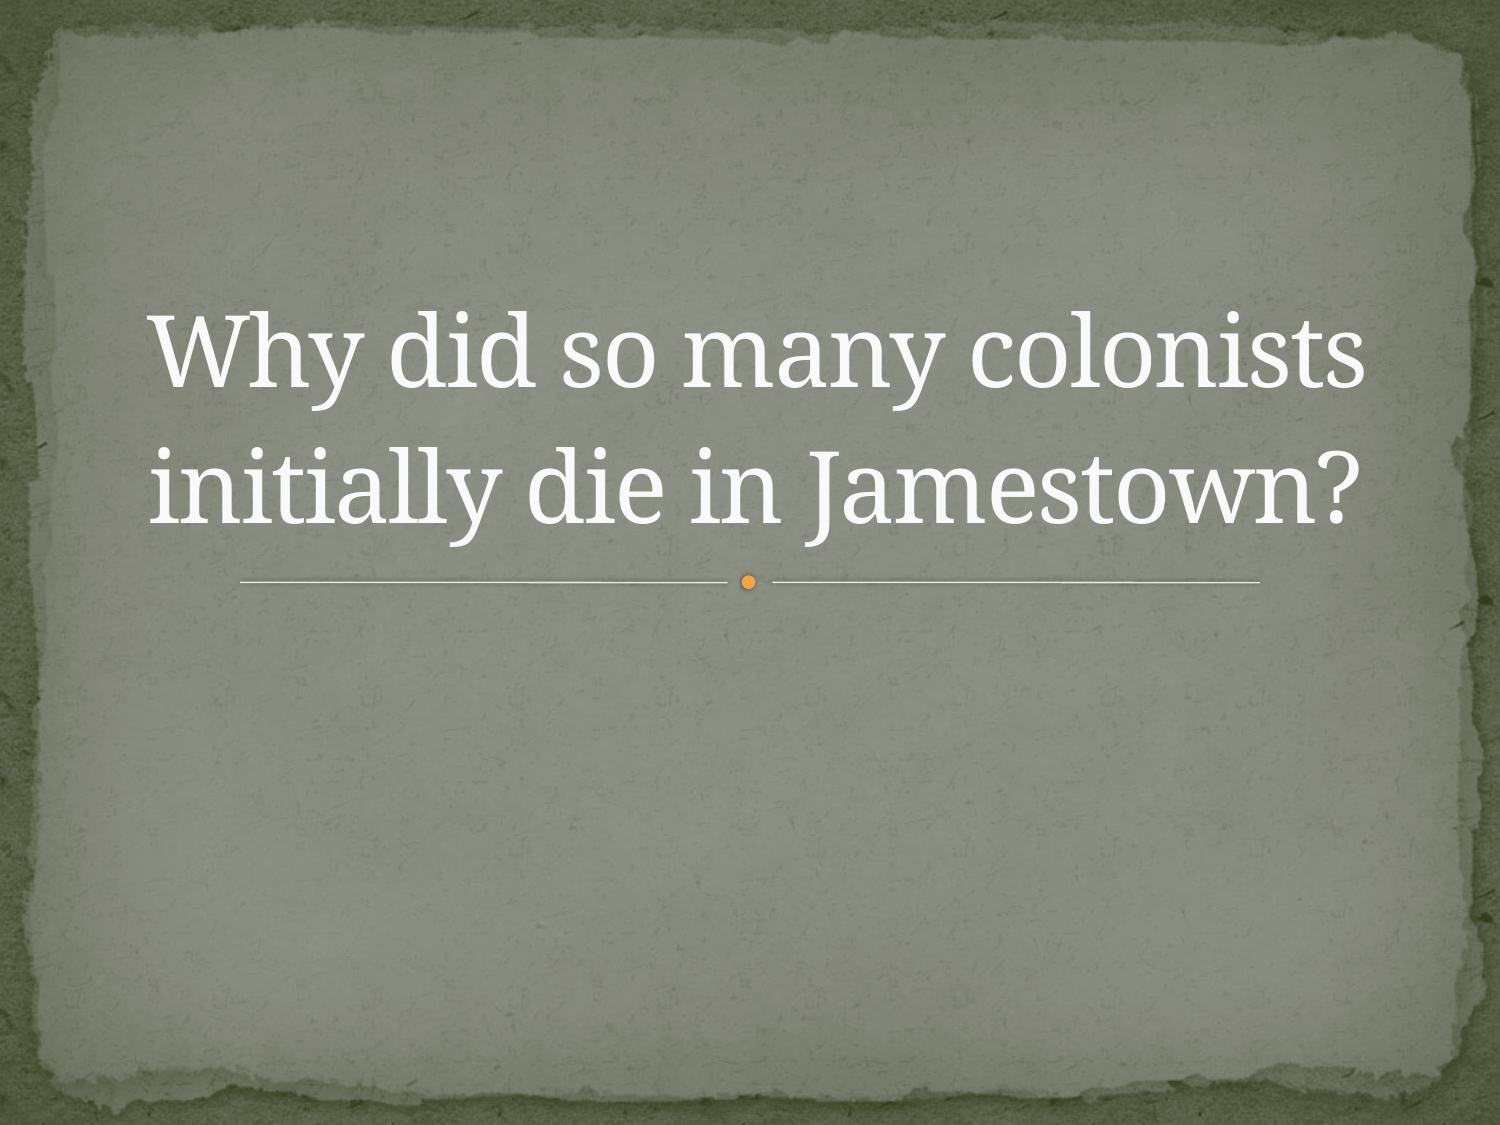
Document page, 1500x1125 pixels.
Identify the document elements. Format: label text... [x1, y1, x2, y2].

title Why did so many colonists initially die in Jamestown? [74, 235, 1438, 561]
